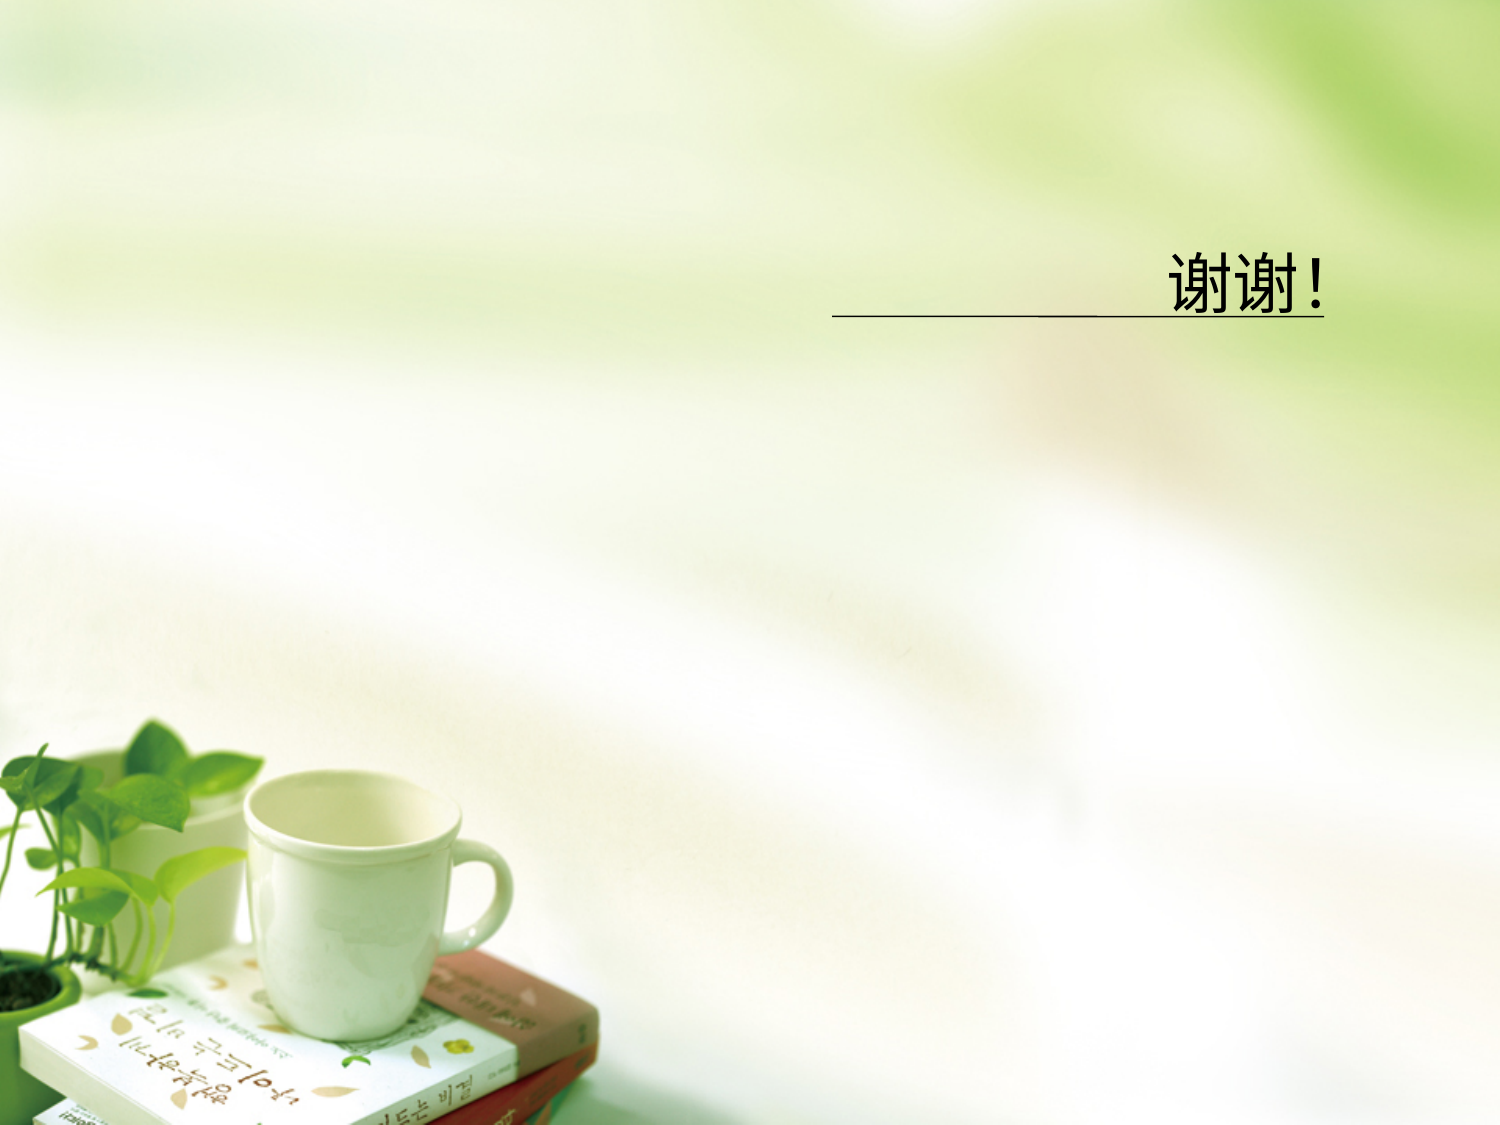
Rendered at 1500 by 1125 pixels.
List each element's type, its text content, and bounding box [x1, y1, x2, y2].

picture [0, 0, 1500, 1125]
text_box 谢谢！ [820, 234, 1500, 359]
